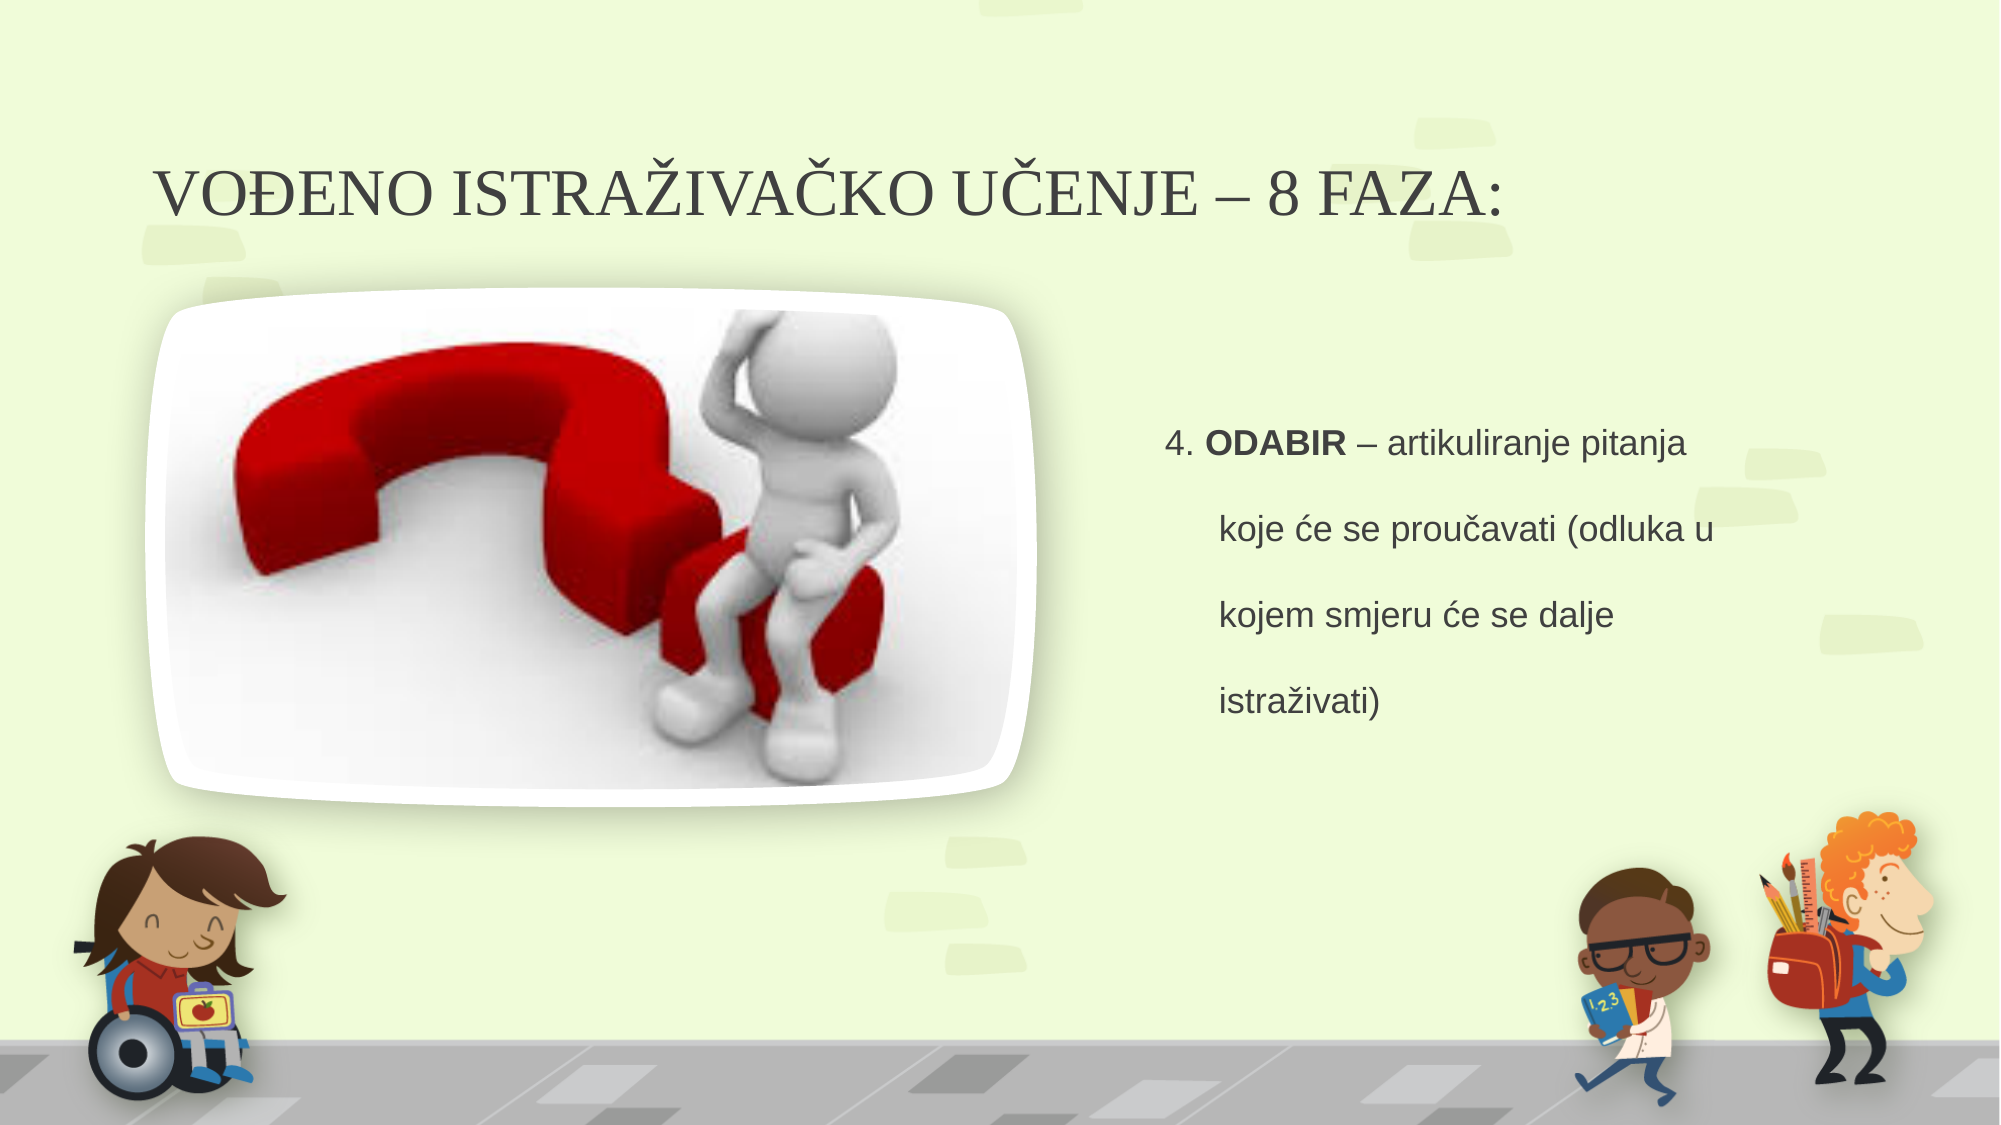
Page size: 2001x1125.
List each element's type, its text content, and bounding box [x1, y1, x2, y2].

picture [0, 0, 2000, 1125]
title VOĐENO ISTRAŽIVAČKO UČENJE – 8 FAZA: [137, 59, 1750, 238]
list 4. ODABIR – artikuliranje pitanja koje će se proučavati (odluka u kojem smjeru će se dalje istraživati) [1149, 368, 1750, 729]
